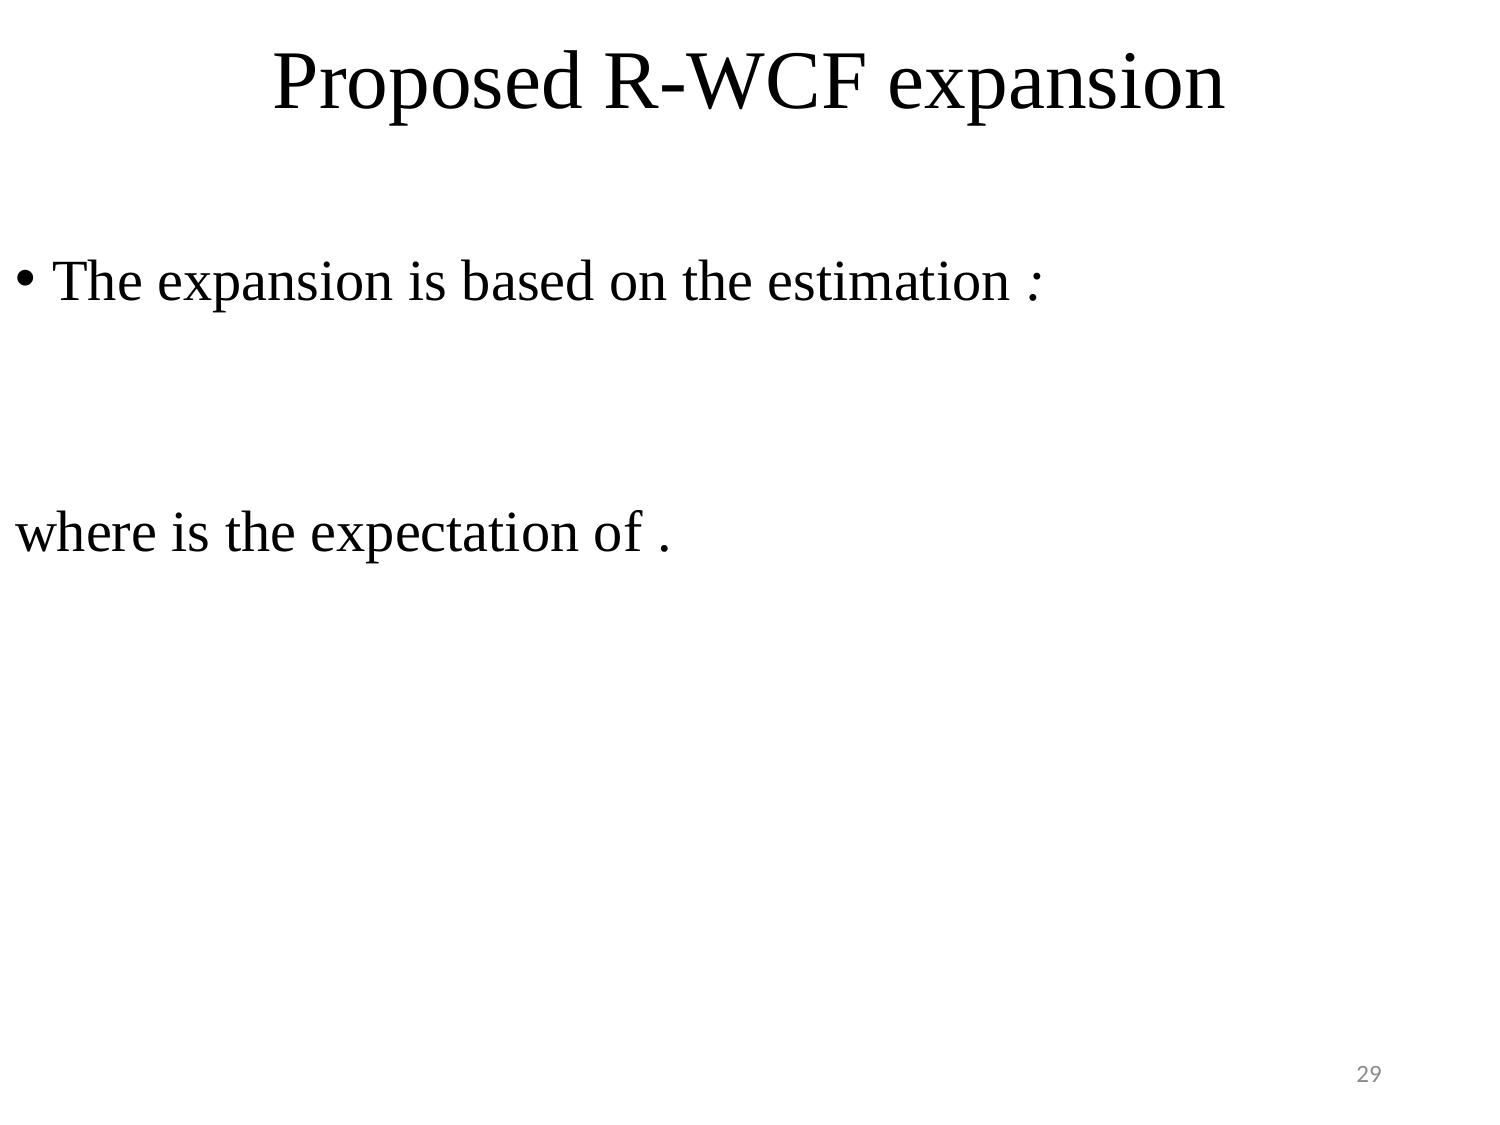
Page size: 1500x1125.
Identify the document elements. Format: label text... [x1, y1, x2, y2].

slide_number 29 [1059, 1042, 1397, 1103]
title Proposed R-WCF expansion [0, 0, 1500, 164]
